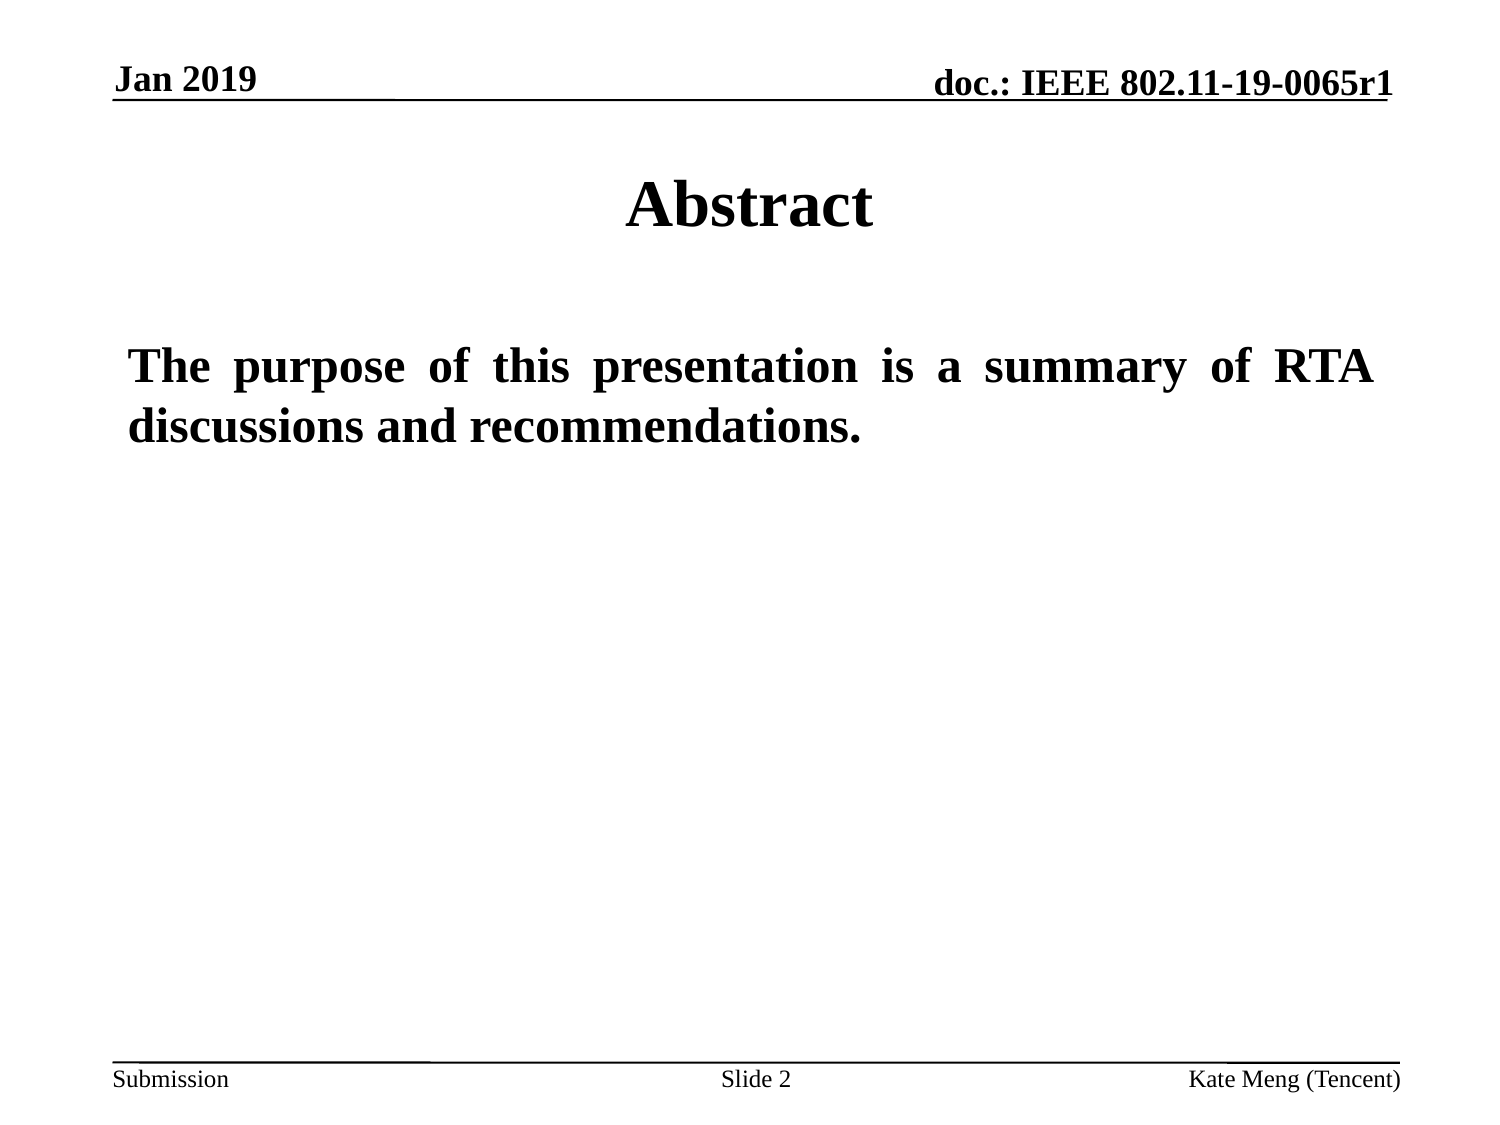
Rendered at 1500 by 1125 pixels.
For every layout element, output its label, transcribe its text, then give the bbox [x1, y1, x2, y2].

title Abstract [112, 112, 1388, 288]
slide_number Slide 2 [712, 1061, 800, 1123]
list The purpose of this presentation is a summary of RTA discussions and recommendations. [112, 324, 1388, 1000]
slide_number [114, 54, 423, 100]
footer Kate Meng (Tencent) [878, 1061, 1402, 1088]
